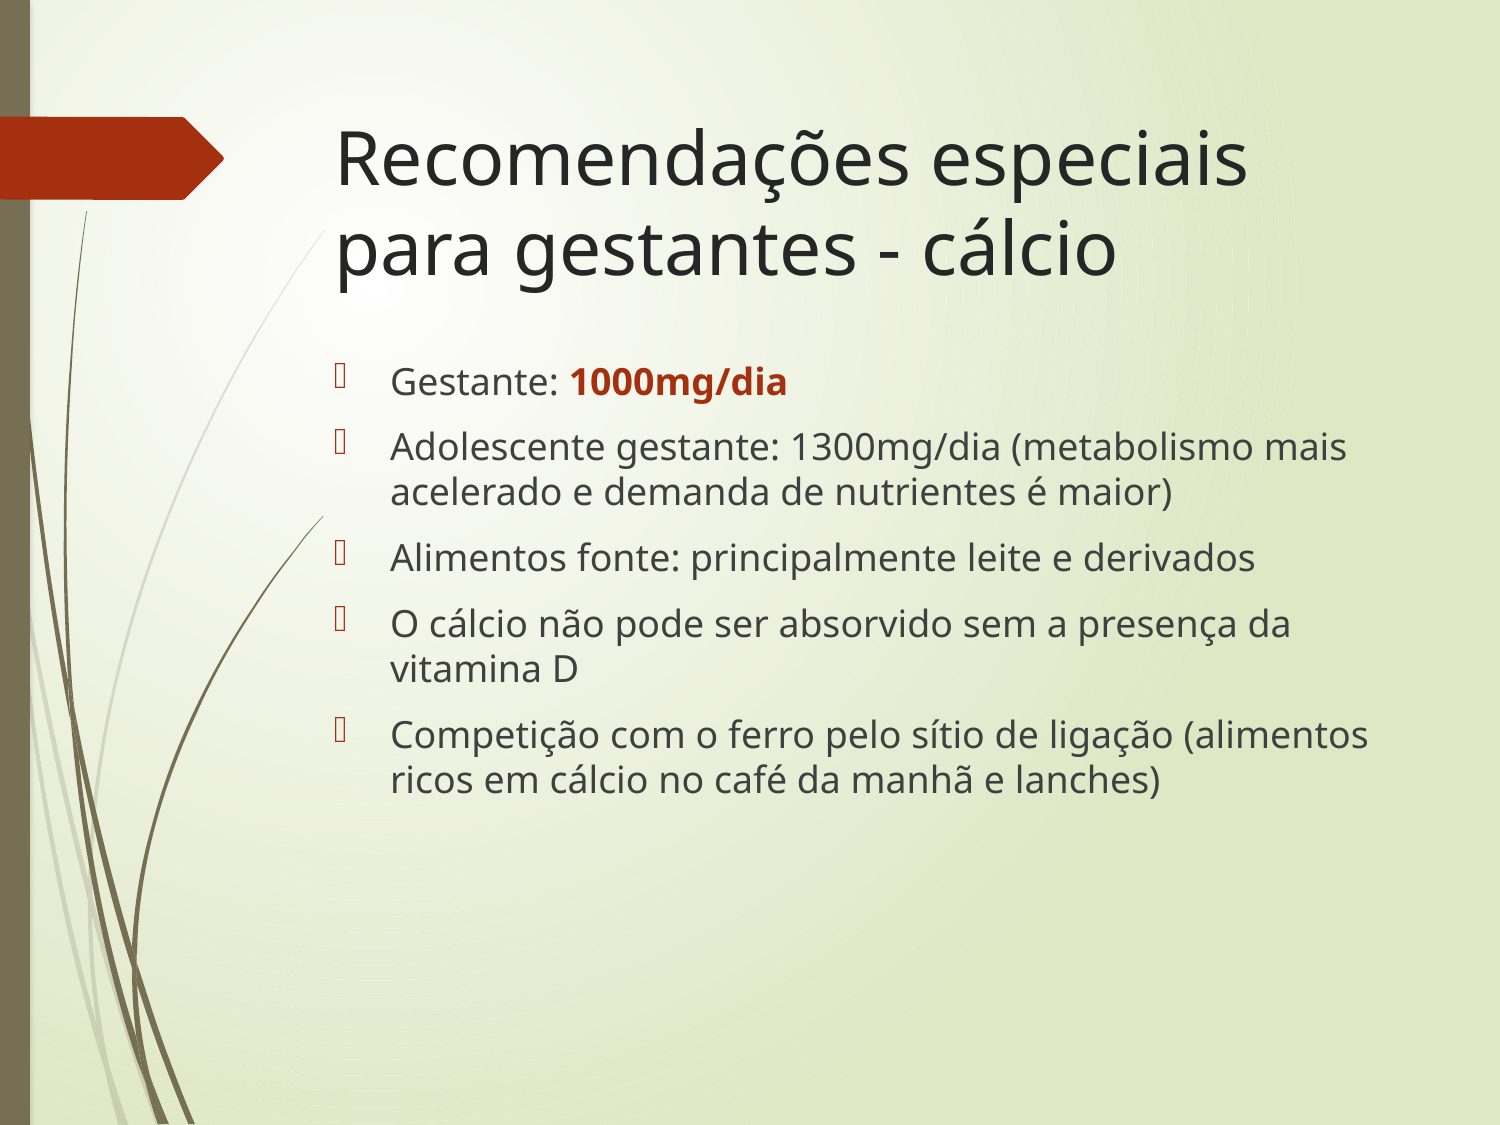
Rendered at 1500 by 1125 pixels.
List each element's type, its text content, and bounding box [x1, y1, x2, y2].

list Gestante: 1000mg/dia Adolescente gestante: 1300mg/dia (metabolismo mais acelerado e demanda de nutrientes é maior) Alimentos fonte: principalmente leite e derivados O cálcio não pode ser absorvido sem a presença da vitamina D Competição com o ferro pelo sítio de ligação (alimentos ricos em cálcio no café da manhã e lanches) [318, 350, 1400, 970]
title Recomendações especiais para gestantes - cálcio [319, 102, 1400, 313]
